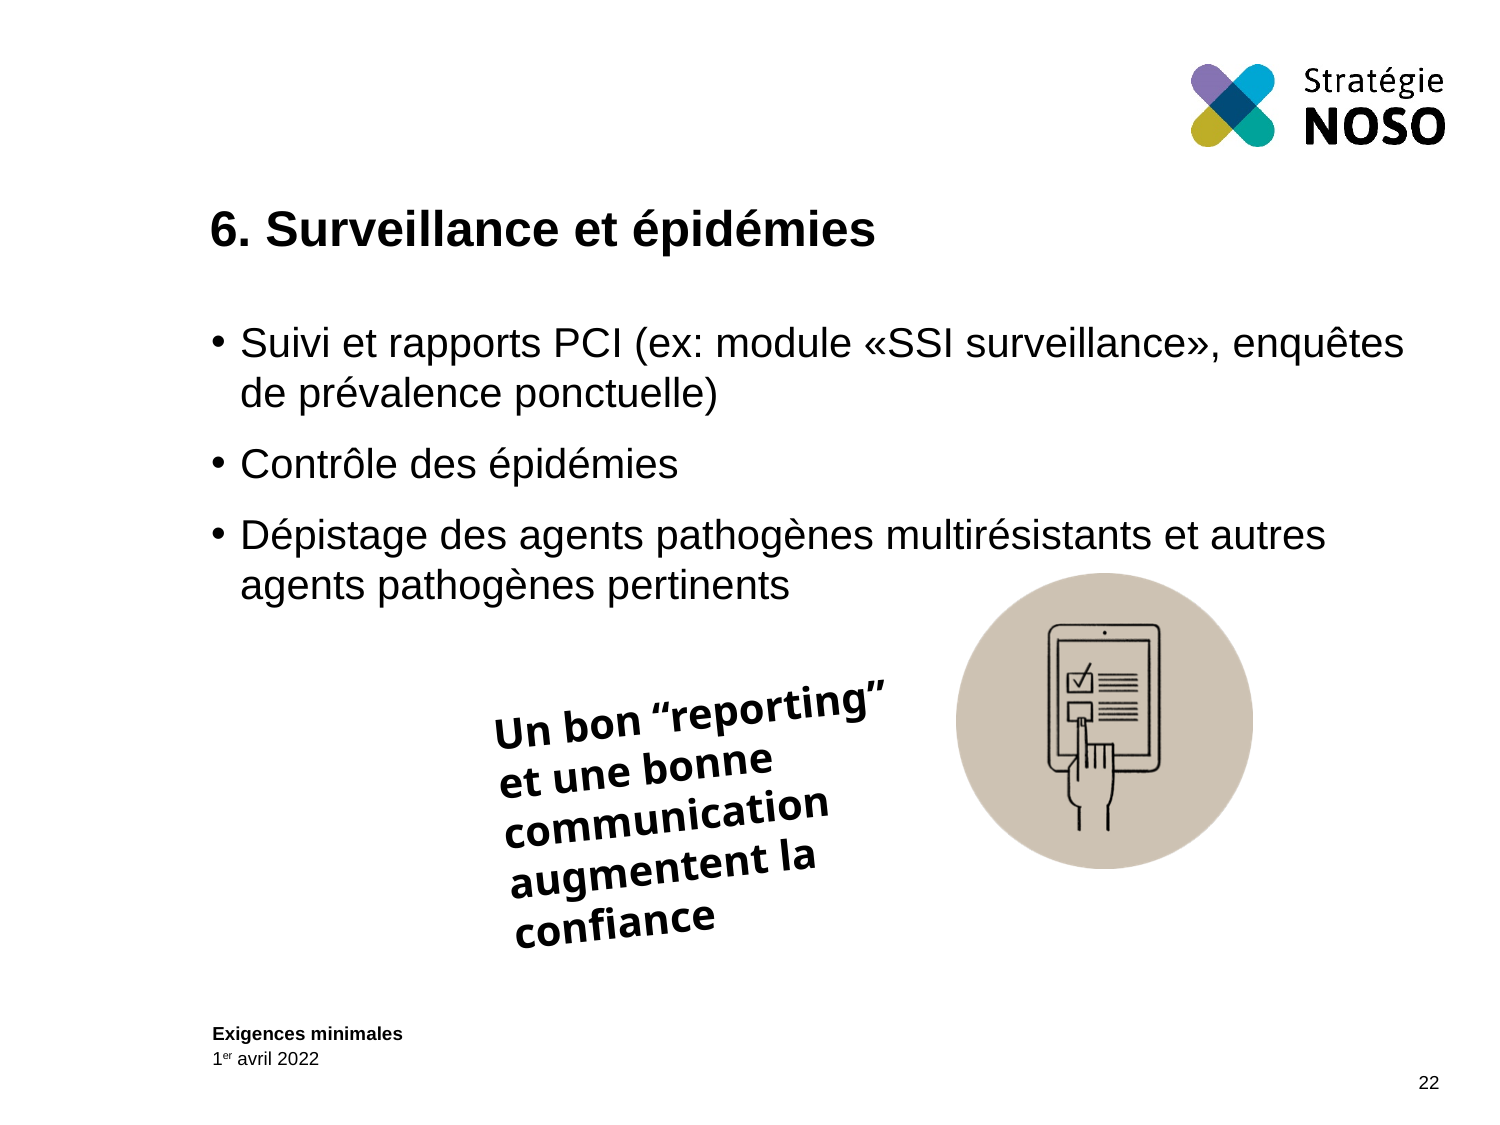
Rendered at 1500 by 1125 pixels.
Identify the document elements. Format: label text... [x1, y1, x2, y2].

slide_number 22 [1104, 1060, 1455, 1125]
text_box Un bon “reporting” et une bonne communication augmentent la confiance [475, 654, 966, 967]
picture [956, 572, 1253, 869]
picture [1191, 64, 1445, 147]
list Suivi et rapports PCI (ex: module «SSI surveillance», enquêtes de prévalence ponctuelle) Contrôle des épidémies Dépistage des agents pathogènes multirésistants et autres agents pathogènes pertinents [195, 308, 1442, 627]
title 6. Surveillance et épidémies [194, 188, 1442, 265]
